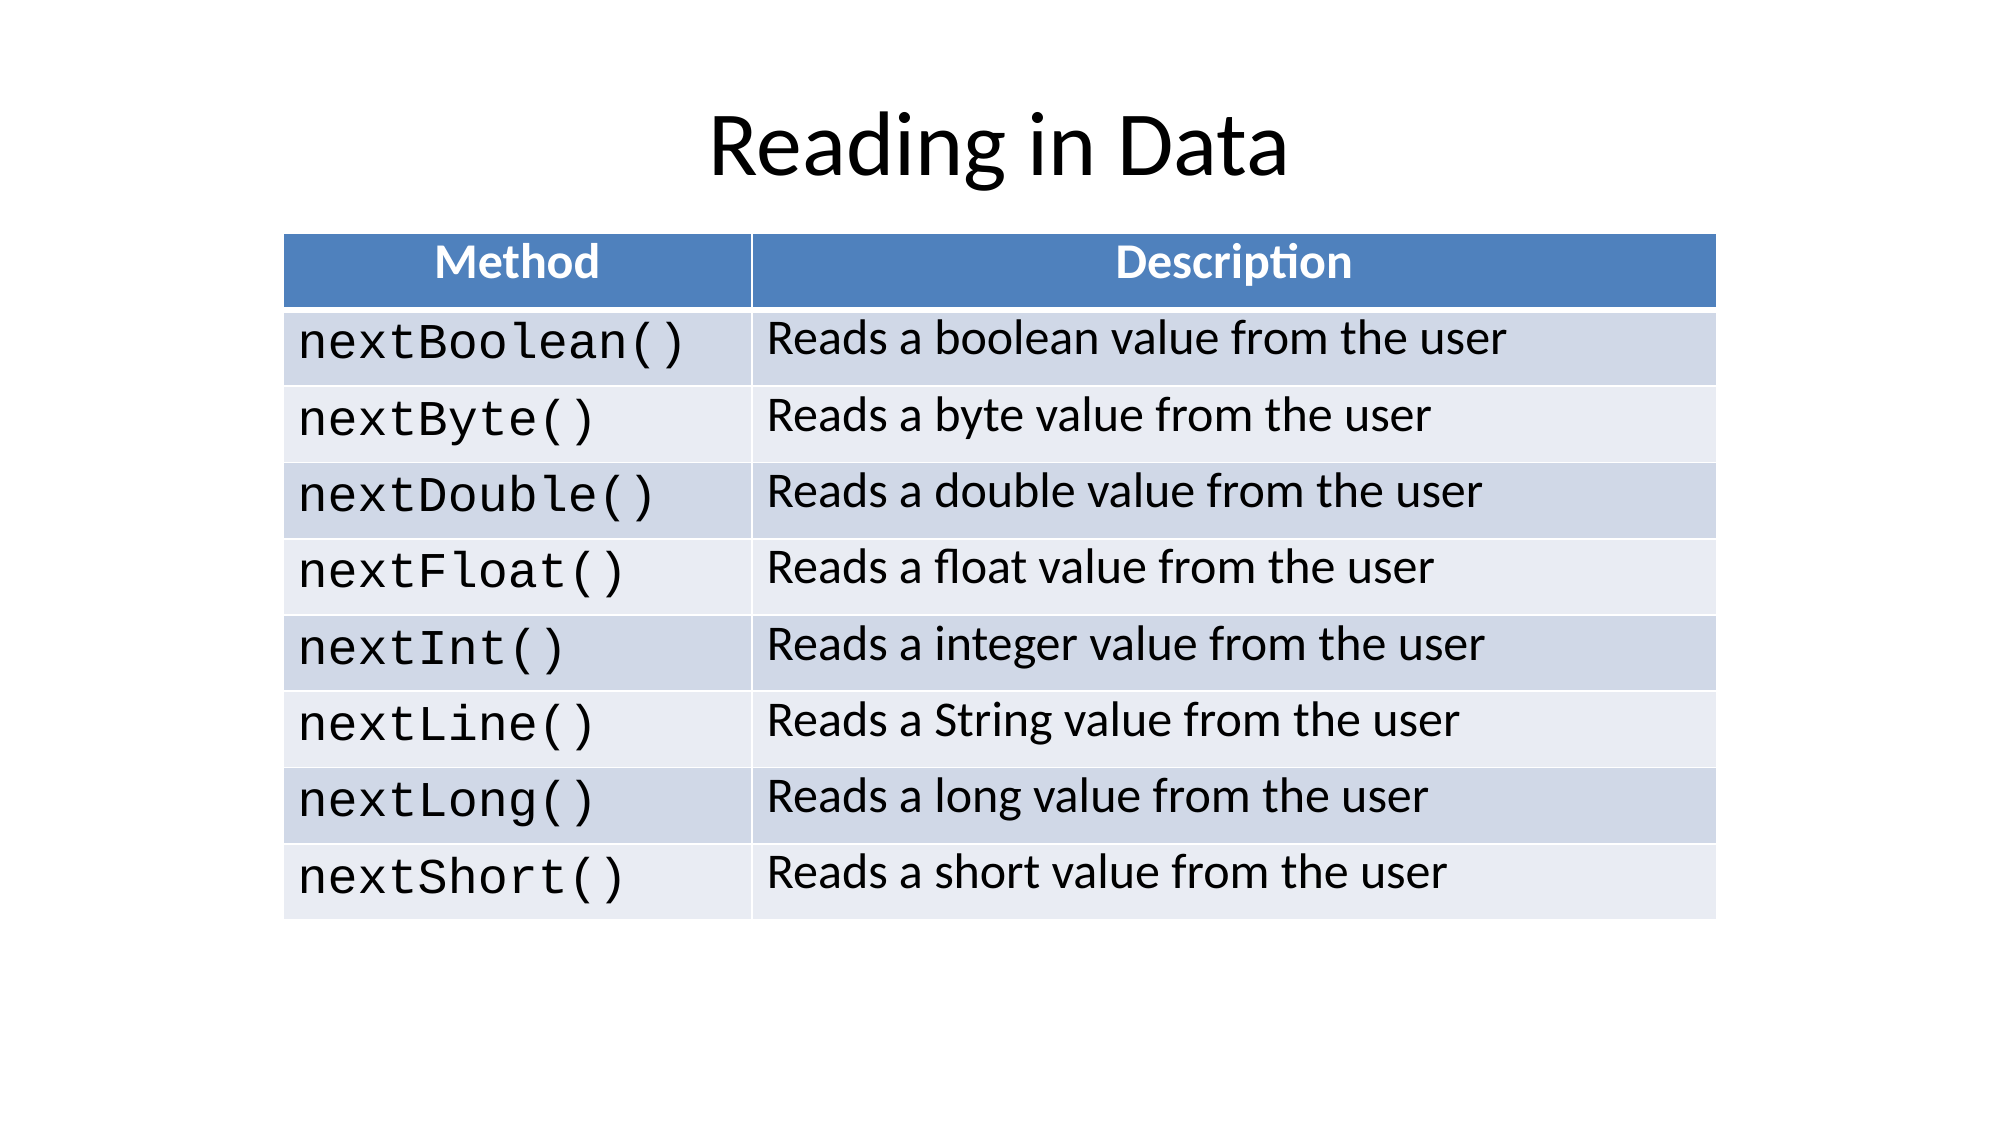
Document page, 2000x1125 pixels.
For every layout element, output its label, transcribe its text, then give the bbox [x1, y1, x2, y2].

table_cell Reads a String value from the user [753, 692, 1716, 767]
table_cell Reads a float value from the user [753, 540, 1716, 614]
table_cell nextFloat() [284, 540, 751, 614]
title Reading in Data [99, 45, 1900, 233]
table_header Method [284, 234, 751, 307]
table_cell Reads a byte value from the user [753, 387, 1716, 462]
table_cell nextBoolean() [284, 313, 751, 385]
table_cell nextDouble() [284, 463, 751, 538]
table_header Description [753, 234, 1716, 307]
table_cell nextByte() [284, 387, 751, 462]
table_cell Reads a long value from the user [753, 768, 1716, 843]
table_cell Reads a short value from the user [753, 845, 1716, 919]
table_cell nextLine() [284, 692, 751, 767]
table_cell nextLong() [284, 768, 751, 843]
table_cell Reads a integer value from the user [753, 616, 1716, 690]
table_cell Reads a boolean value from the user [753, 313, 1716, 385]
table_cell nextShort() [284, 845, 751, 919]
table_cell nextInt() [284, 616, 751, 690]
table_cell Reads a double value from the user [753, 463, 1716, 538]
